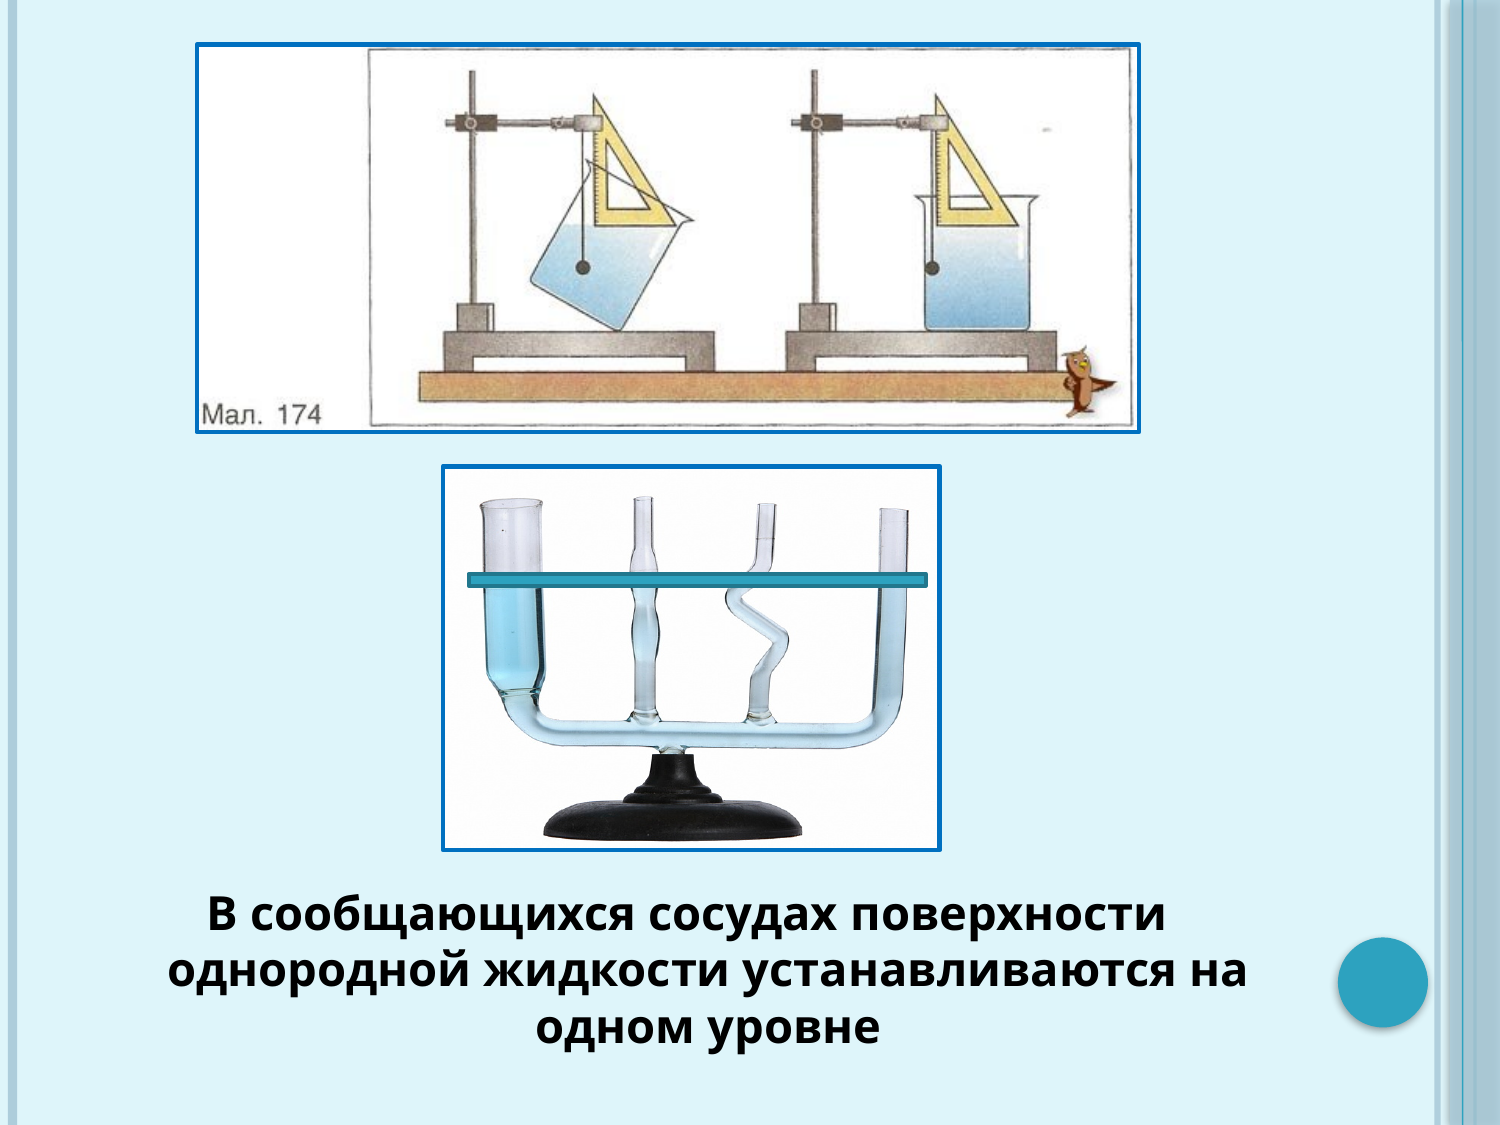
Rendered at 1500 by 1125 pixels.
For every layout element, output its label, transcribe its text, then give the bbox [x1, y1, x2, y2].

picture [444, 468, 938, 849]
list В сообщающихся сосудах поверхности однородной жидкости устанавливаются на одном уровне [75, 262, 1300, 1062]
picture [198, 46, 1138, 431]
